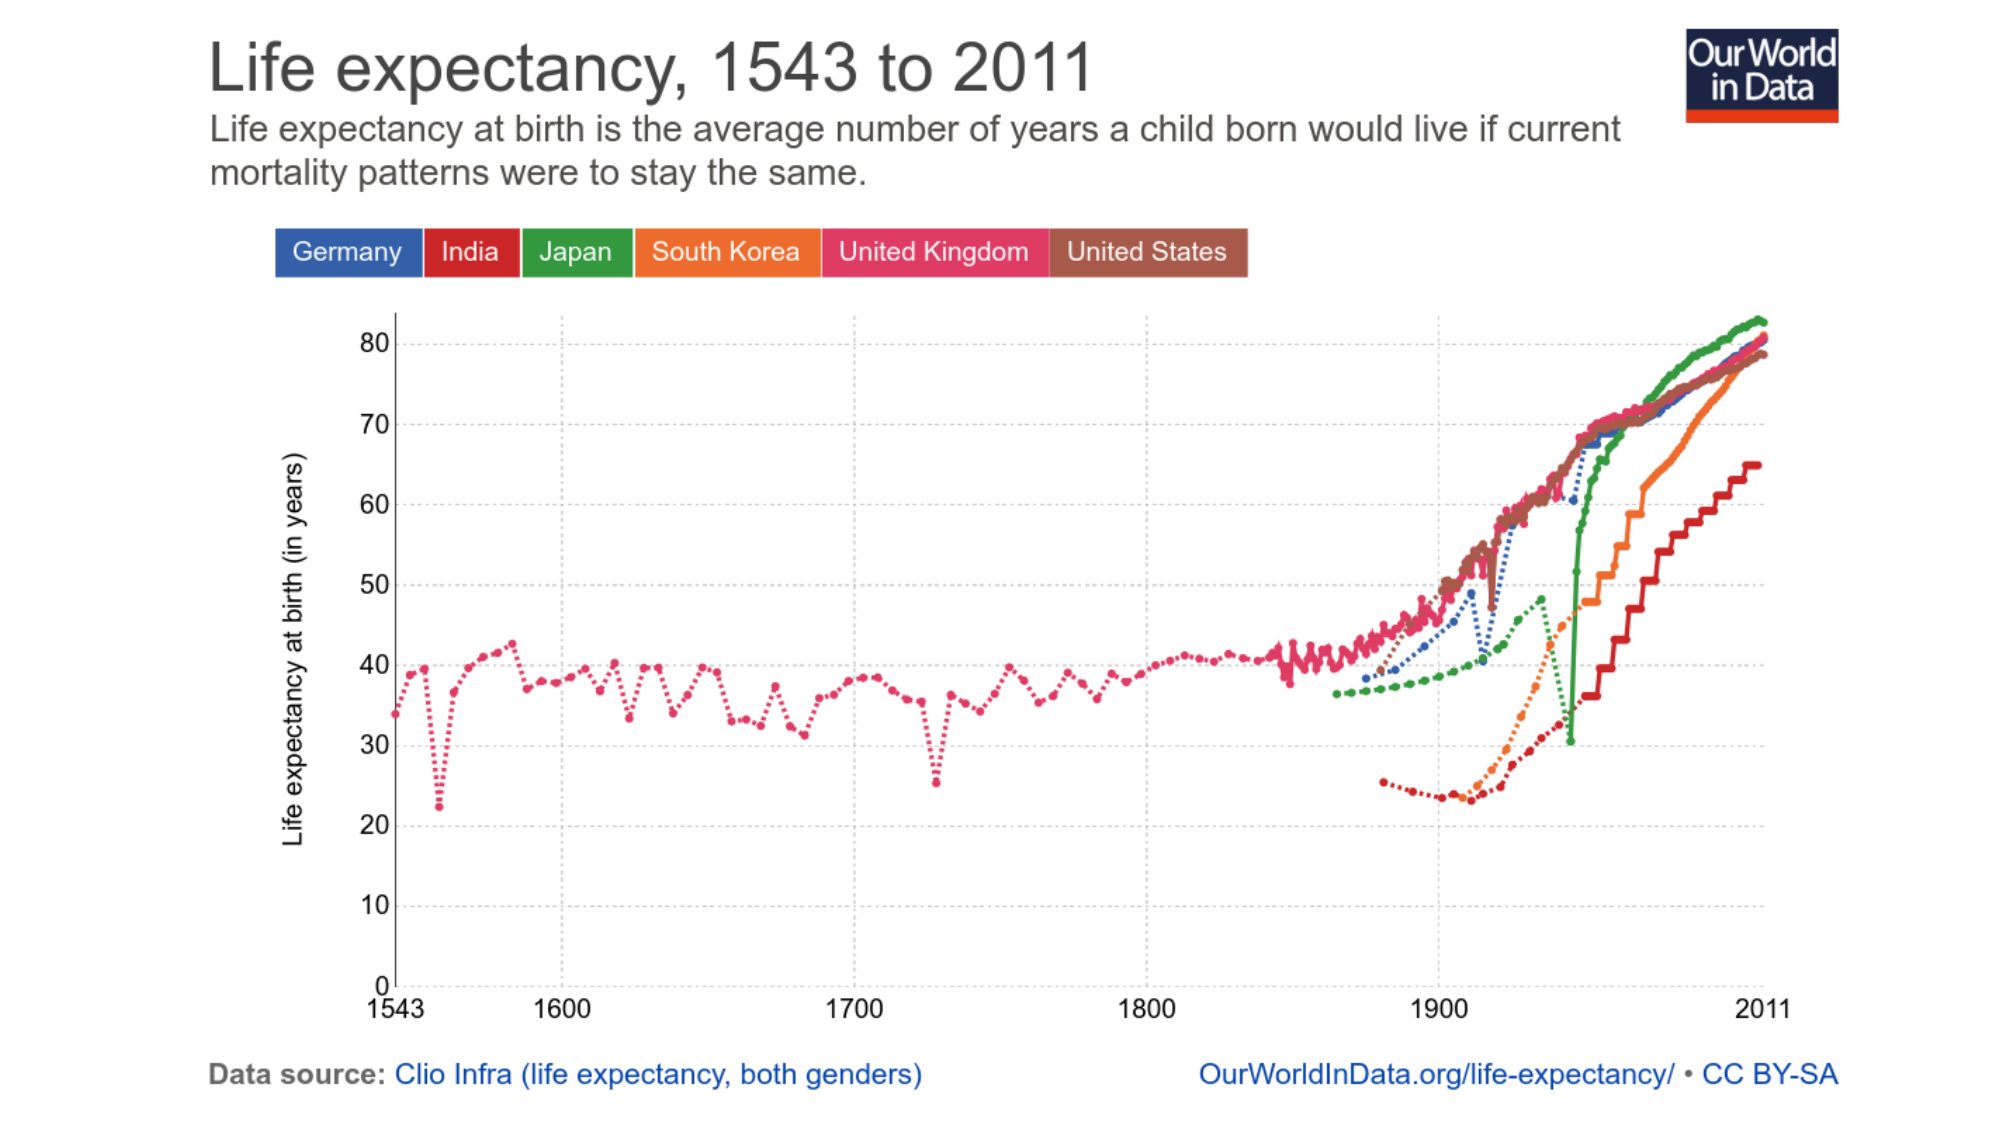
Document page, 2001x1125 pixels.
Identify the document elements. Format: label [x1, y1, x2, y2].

picture [180, 1, 1867, 1125]
